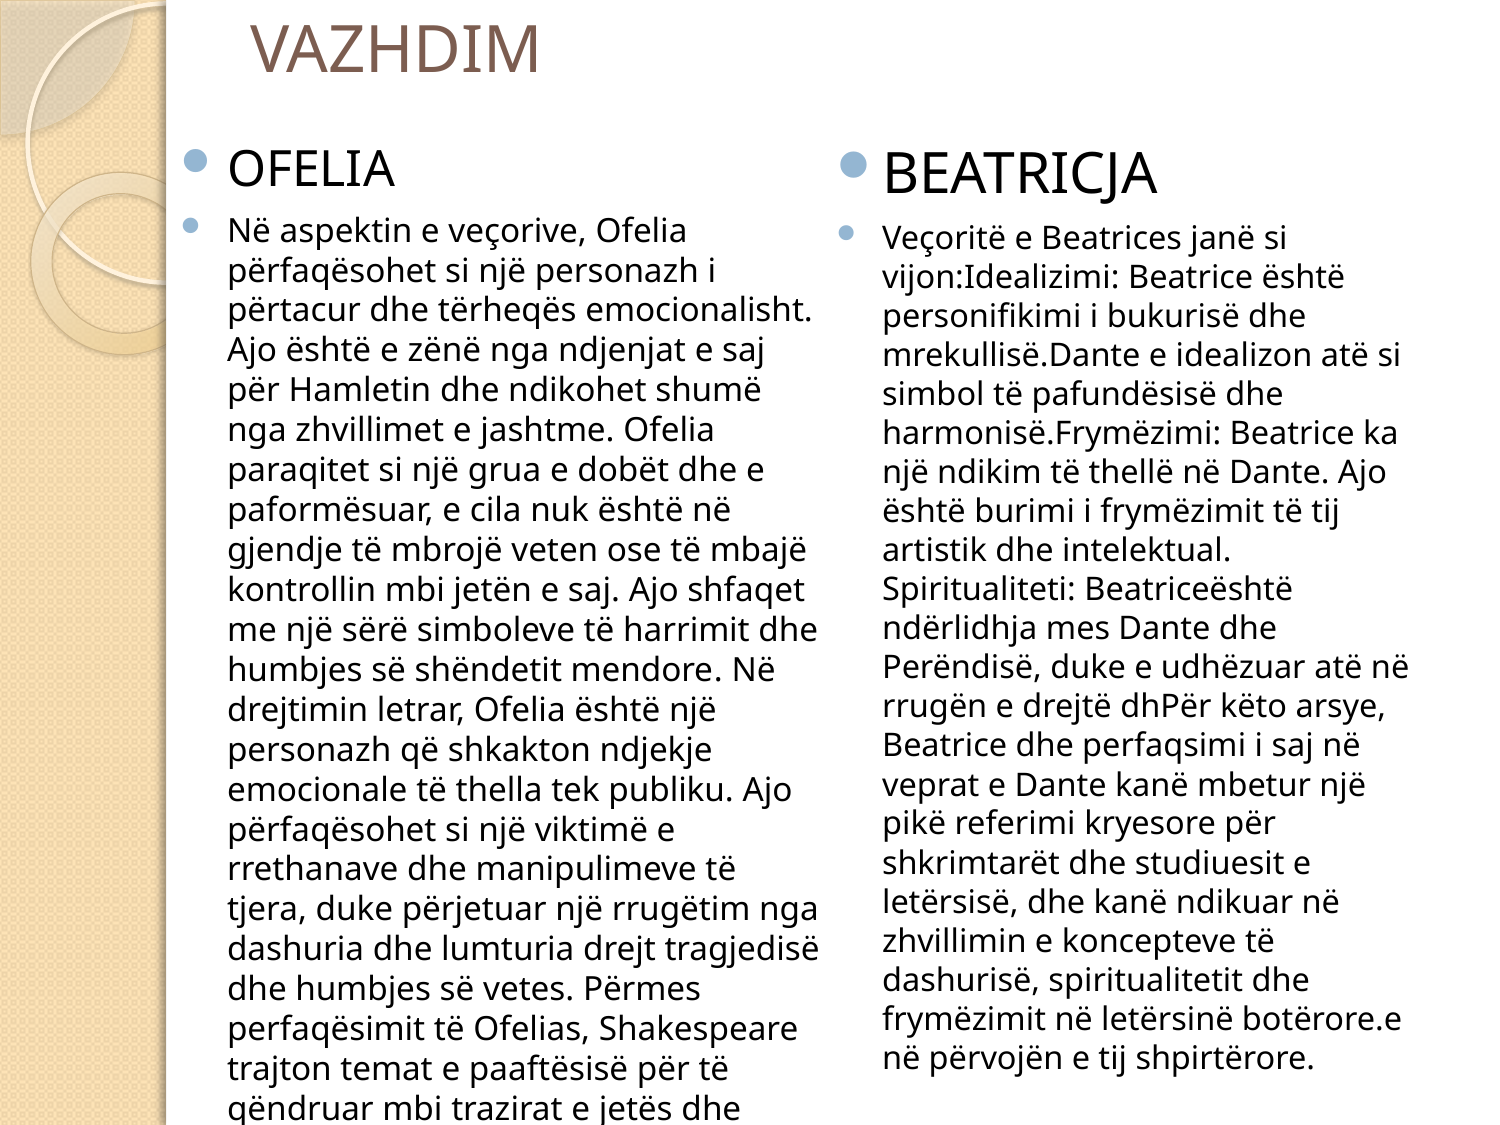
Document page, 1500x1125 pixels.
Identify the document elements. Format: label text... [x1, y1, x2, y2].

title VAZHDIM [235, 0, 1466, 94]
list OFELIA Në aspektin e veçorive, Ofelia përfaqësohet si një personazh i përtacur dhe tërheqës emocionalisht. Ajo është e zënë nga ndjenjat e saj për Hamletin dhe ndikohet shumë nga zhvillimet e jashtme. Ofelia paraqitet si një grua e dobët dhe e paformësuar, e cila nuk është në gjendje të mbrojë veten ose të mbajë kontrollin mbi jetën e saj. Ajo shfaqet me një sërë simboleve të harrimit dhe humbjes së shëndetit mendore. Në drejtimin letrar, Ofelia është një personazh që shkakton ndjekje emocionale të thella tek publiku. Ajo përfaqësohet si një viktimë e rrethanave dhe manipulimeve të tjera, duke përjetuar një rrugëtim nga dashuria dhe lumturia drejt tragjedisë dhe humbjes së vetes. Përmes perfaqësimit të Ofelias, Shakespeare trajton temat e paaftësisë për të qëndruar mbi trazirat e jetës dhe humbjen e identitetit. [152, 128, 836, 1102]
list BEATRICJA Veçoritë e Beatrices janë si vijon:Idealizimi: Beatrice është personifikimi i bukurisë dhe mrekullisë.Dante e idealizon atë si simbol të pafundësisë dhe harmonisë.Frymëzimi: Beatrice ka një ndikim të thellë në Dante. Ajo është burimi i frymëzimit të tij artistik dhe intelektual. Spiritualiteti: Beatriceështë ndërlidhja mes Dante dhe Perëndisë, duke e udhëzuar atë në rrugën e drejtë dhPër këto arsye, Beatrice dhe perfaqsimi i saj në veprat e Dante kanë mbetur një pikë referimi kryesore për shkrimtarët dhe studiuesit e letërsisë, dhe kanë ndikuar në zhvillimin e koncepteve të dashurisë, spiritualitetit dhe frymëzimit në letërsinë botërore.e në përvojën e tij shpirtërore. [808, 128, 1442, 1090]
